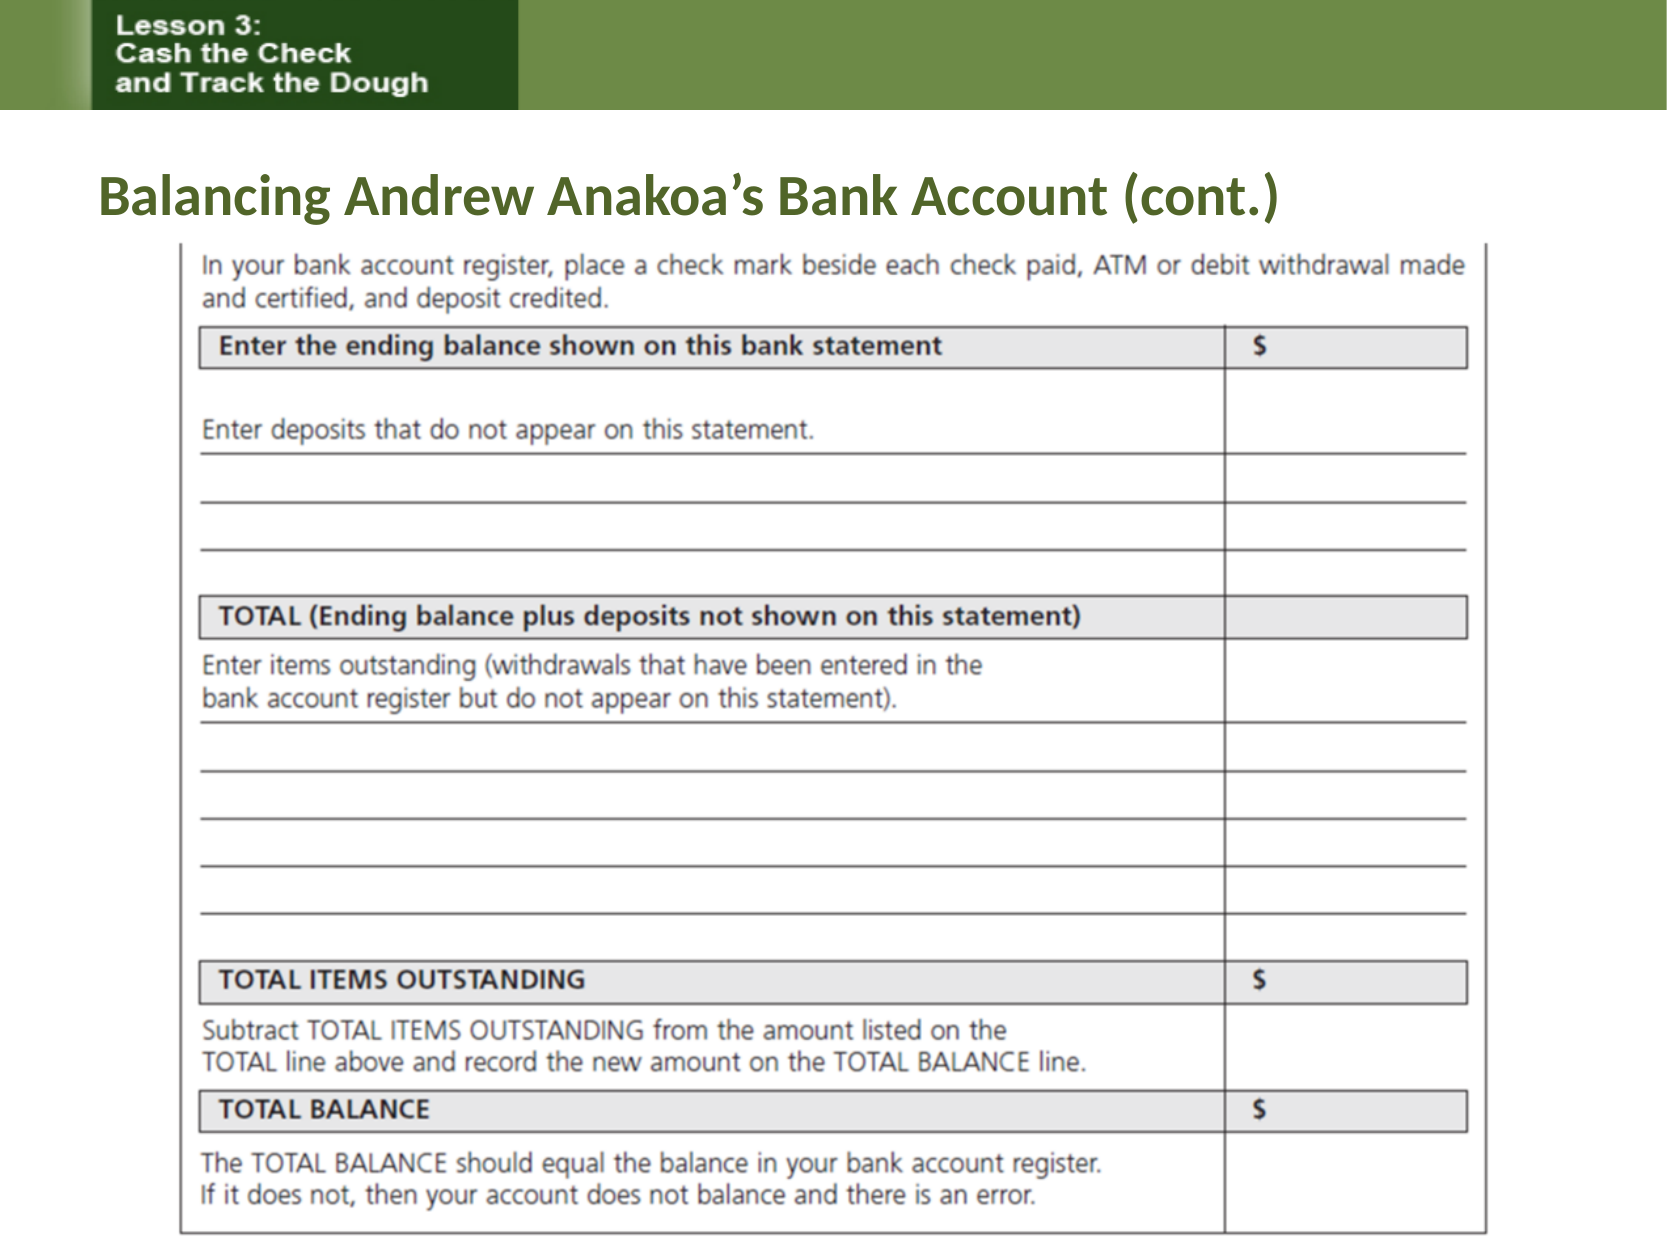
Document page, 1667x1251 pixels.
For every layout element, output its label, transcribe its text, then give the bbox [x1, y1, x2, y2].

text_box Balancing Andrew Anakoa’s Bank Account (cont.) [83, 150, 1496, 235]
picture [0, 0, 1667, 110]
picture [170, 237, 1493, 1238]
